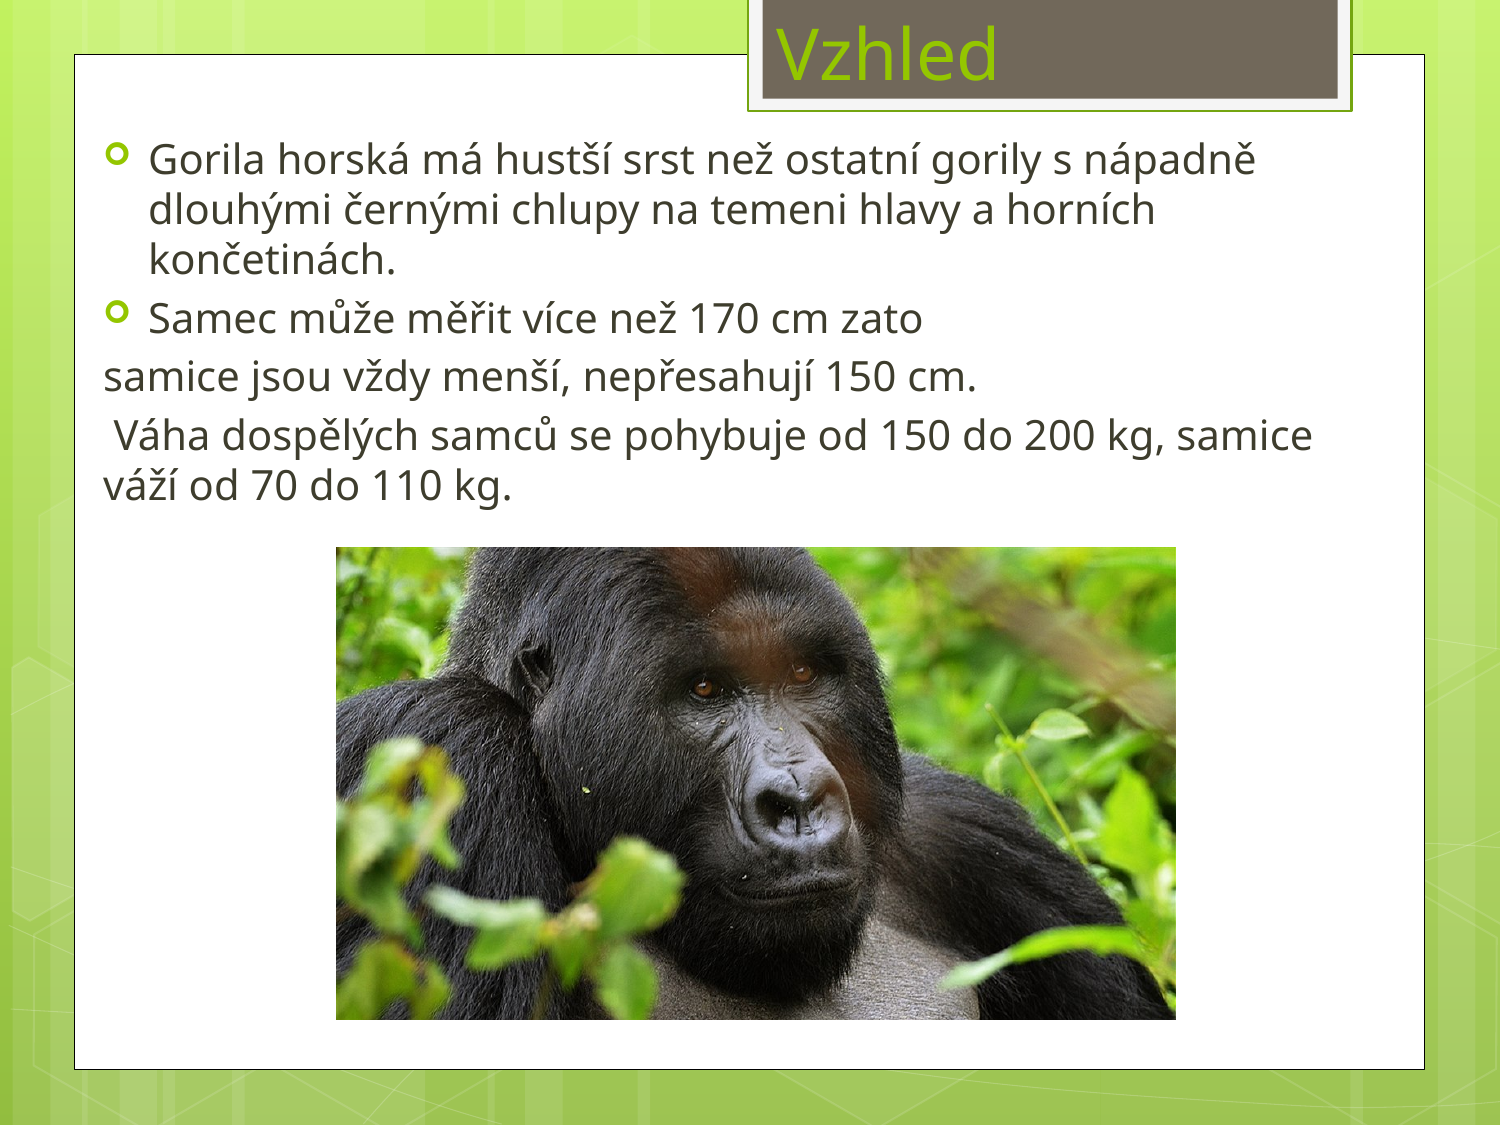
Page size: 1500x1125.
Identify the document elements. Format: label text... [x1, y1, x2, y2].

title Vzhled [761, 0, 1324, 102]
list Gorila horská má hustší srst než ostatní gorily s nápadně dlouhými černými chlupy na temeni hlavy a horních končetinách. Samec může měřit více než 170 cm zato samice jsou vždy menší, nepřesahují 150 cm. Váha dospělých samců se pohybuje od 150 do 200 kg, samice váží od 70 do 110 kg. [76, 125, 1400, 598]
picture [336, 547, 1176, 1020]
